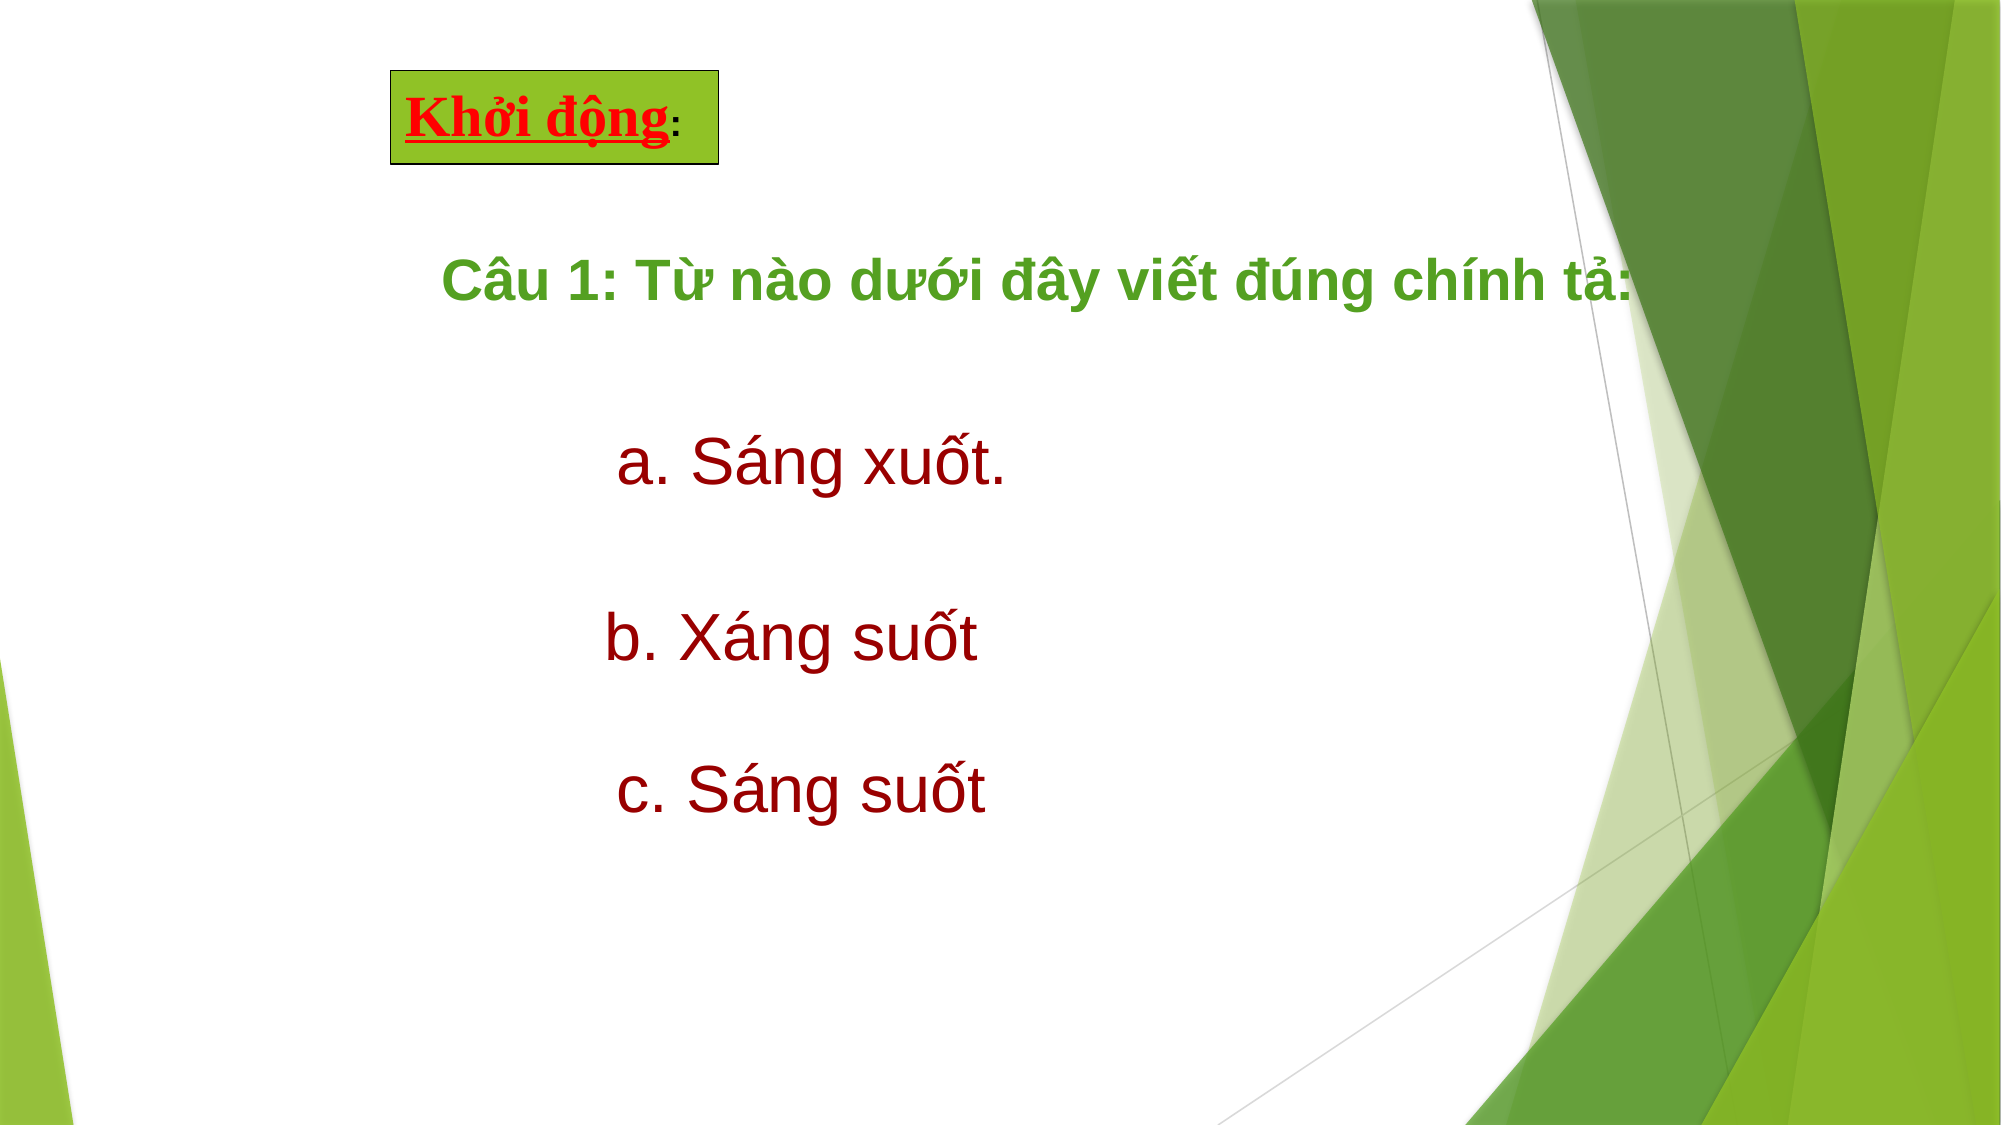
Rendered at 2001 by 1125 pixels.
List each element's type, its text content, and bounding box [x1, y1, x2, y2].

text_box c. Sáng suốt [601, 738, 1002, 833]
text_box Câu 1: Từ nào dưới đây viết đúng chính tả: [426, 234, 1652, 320]
text_box a. Sáng xuốt. [601, 410, 1155, 505]
text_box b. Xáng suốt [589, 585, 994, 681]
text_box Khởi động: [390, 70, 719, 164]
